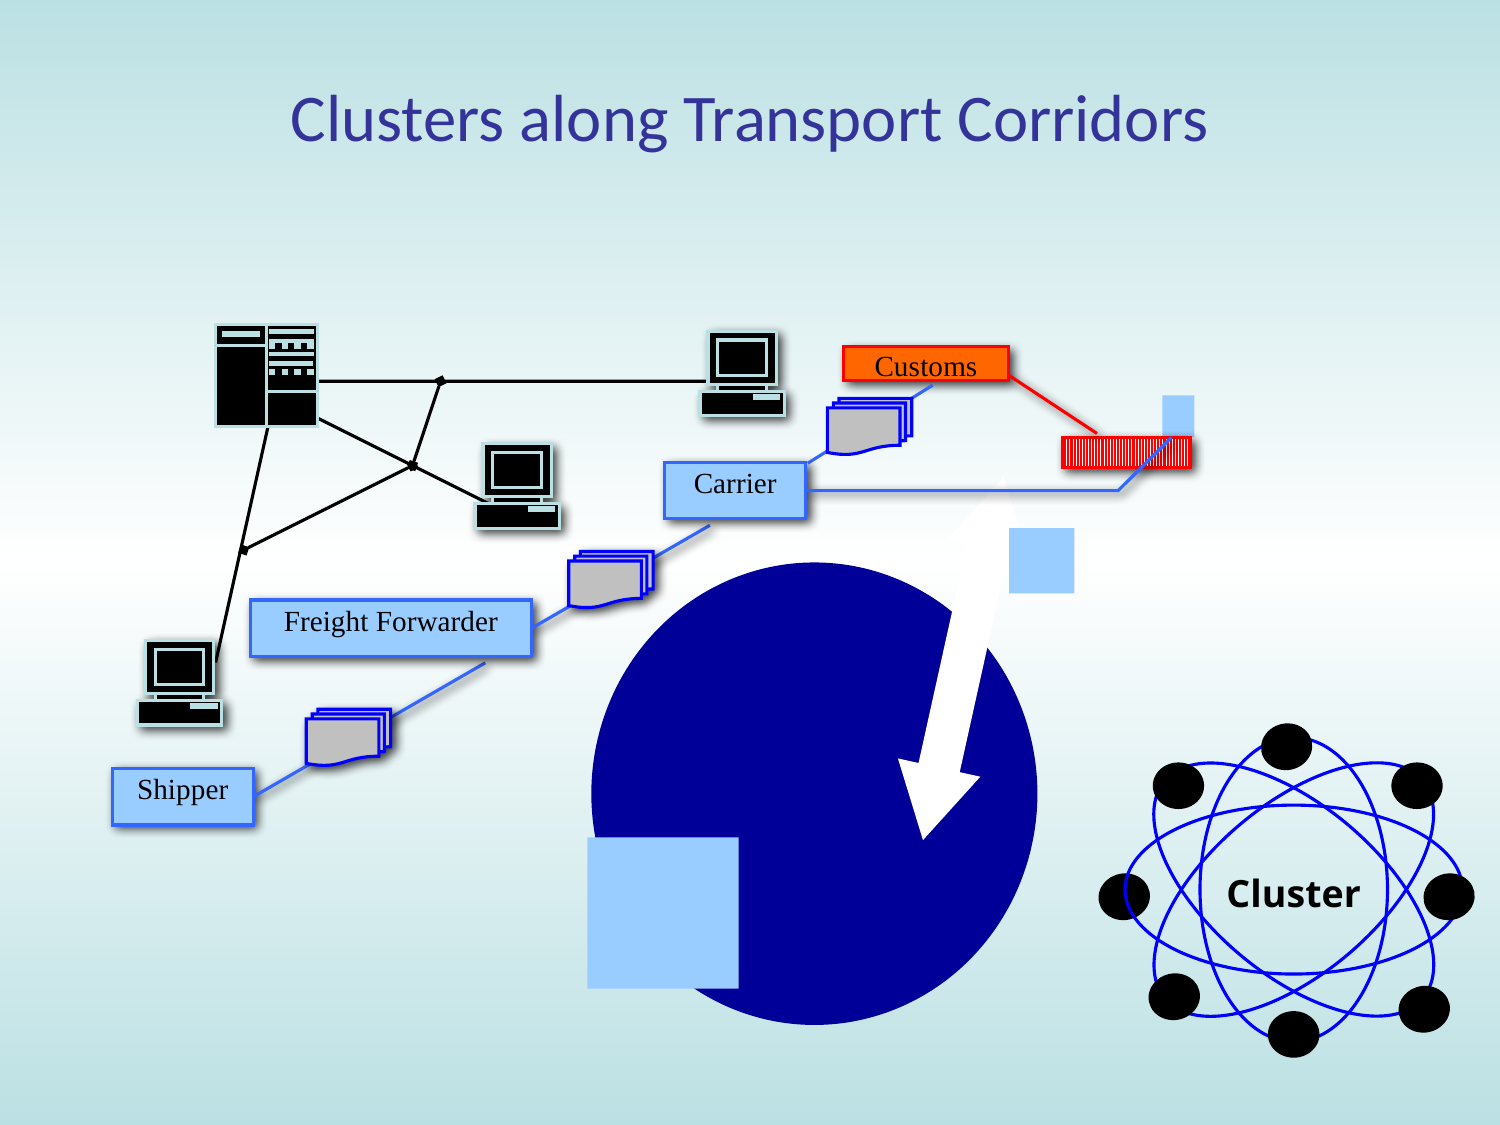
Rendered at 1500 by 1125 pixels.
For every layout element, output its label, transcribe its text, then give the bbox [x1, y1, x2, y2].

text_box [215, 324, 751, 329]
text_box [708, 997, 921, 1025]
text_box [137, 330, 785, 345]
title Clusters along Transport Corridors [29, 44, 1471, 185]
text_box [305, 384, 933, 766]
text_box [112, 346, 1191, 826]
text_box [587, 833, 1094, 989]
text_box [1099, 724, 1474, 1057]
